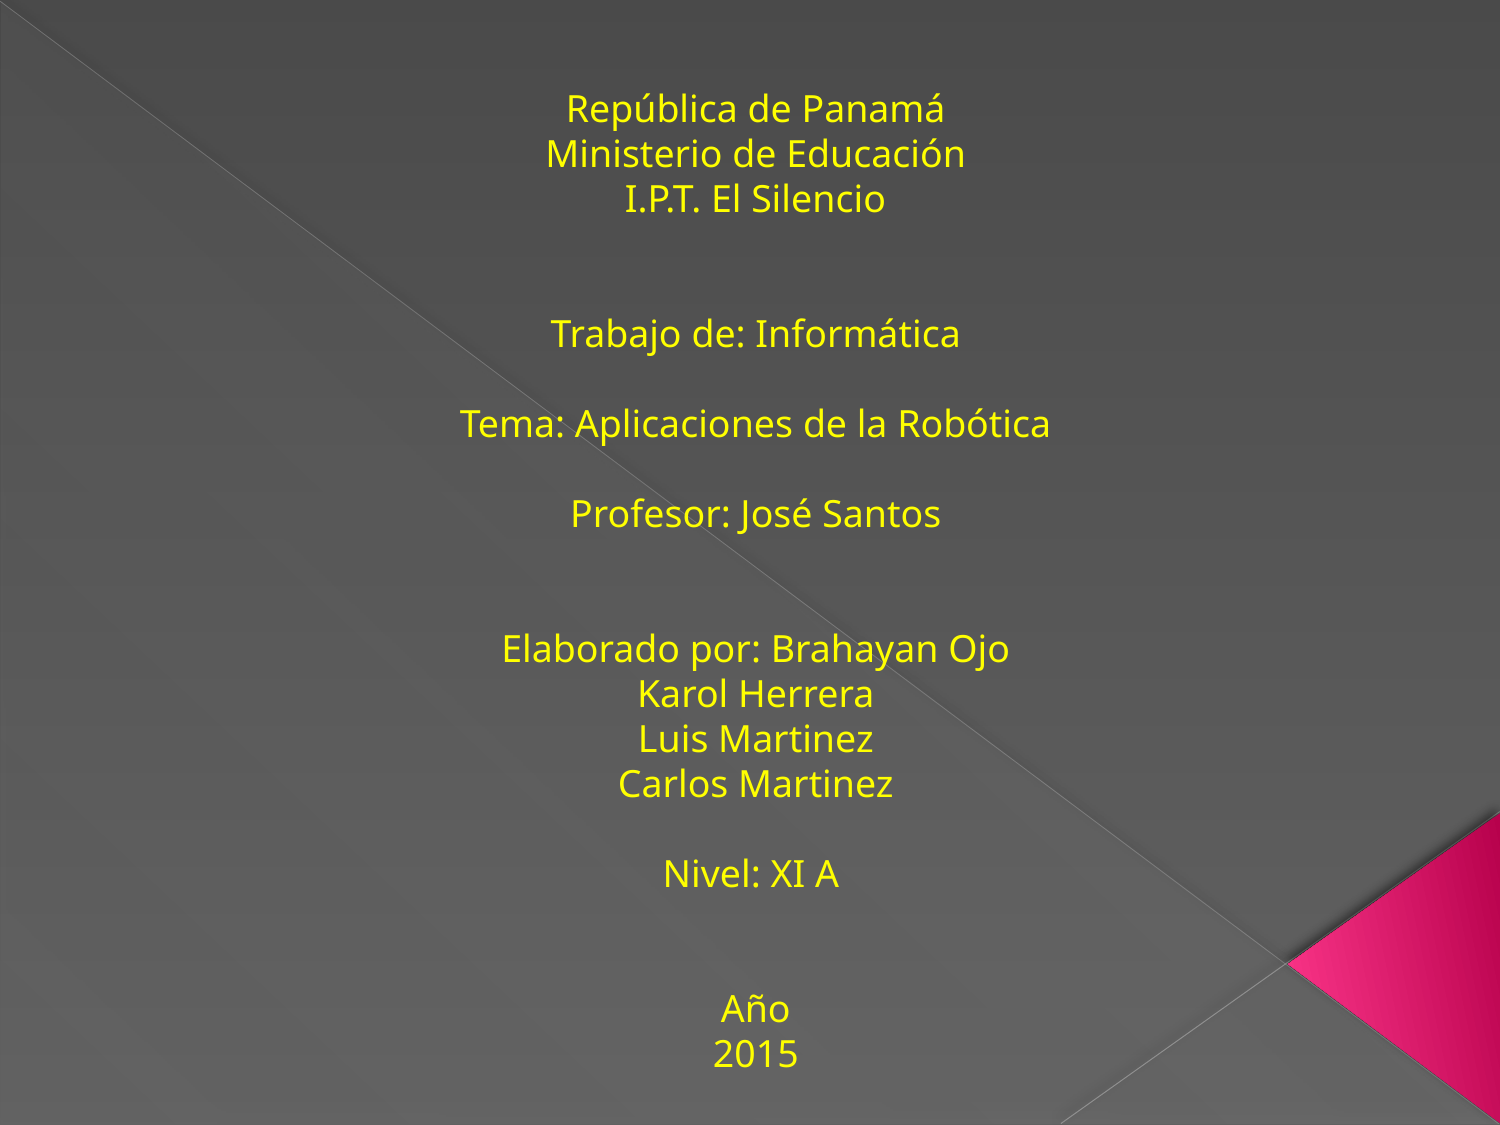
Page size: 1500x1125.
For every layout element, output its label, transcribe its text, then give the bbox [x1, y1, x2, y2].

text_box República de Panamá Ministerio de Educación I.P.T. El Silencio Trabajo de: Informática Tema: Aplicaciones de la Robótica Profesor: José Santos Elaborado por: Brahayan Ojo Karol Herrera Luis Martinez Carlos Martinez Nivel: XI A Año 2015 [123, 78, 1388, 1125]
